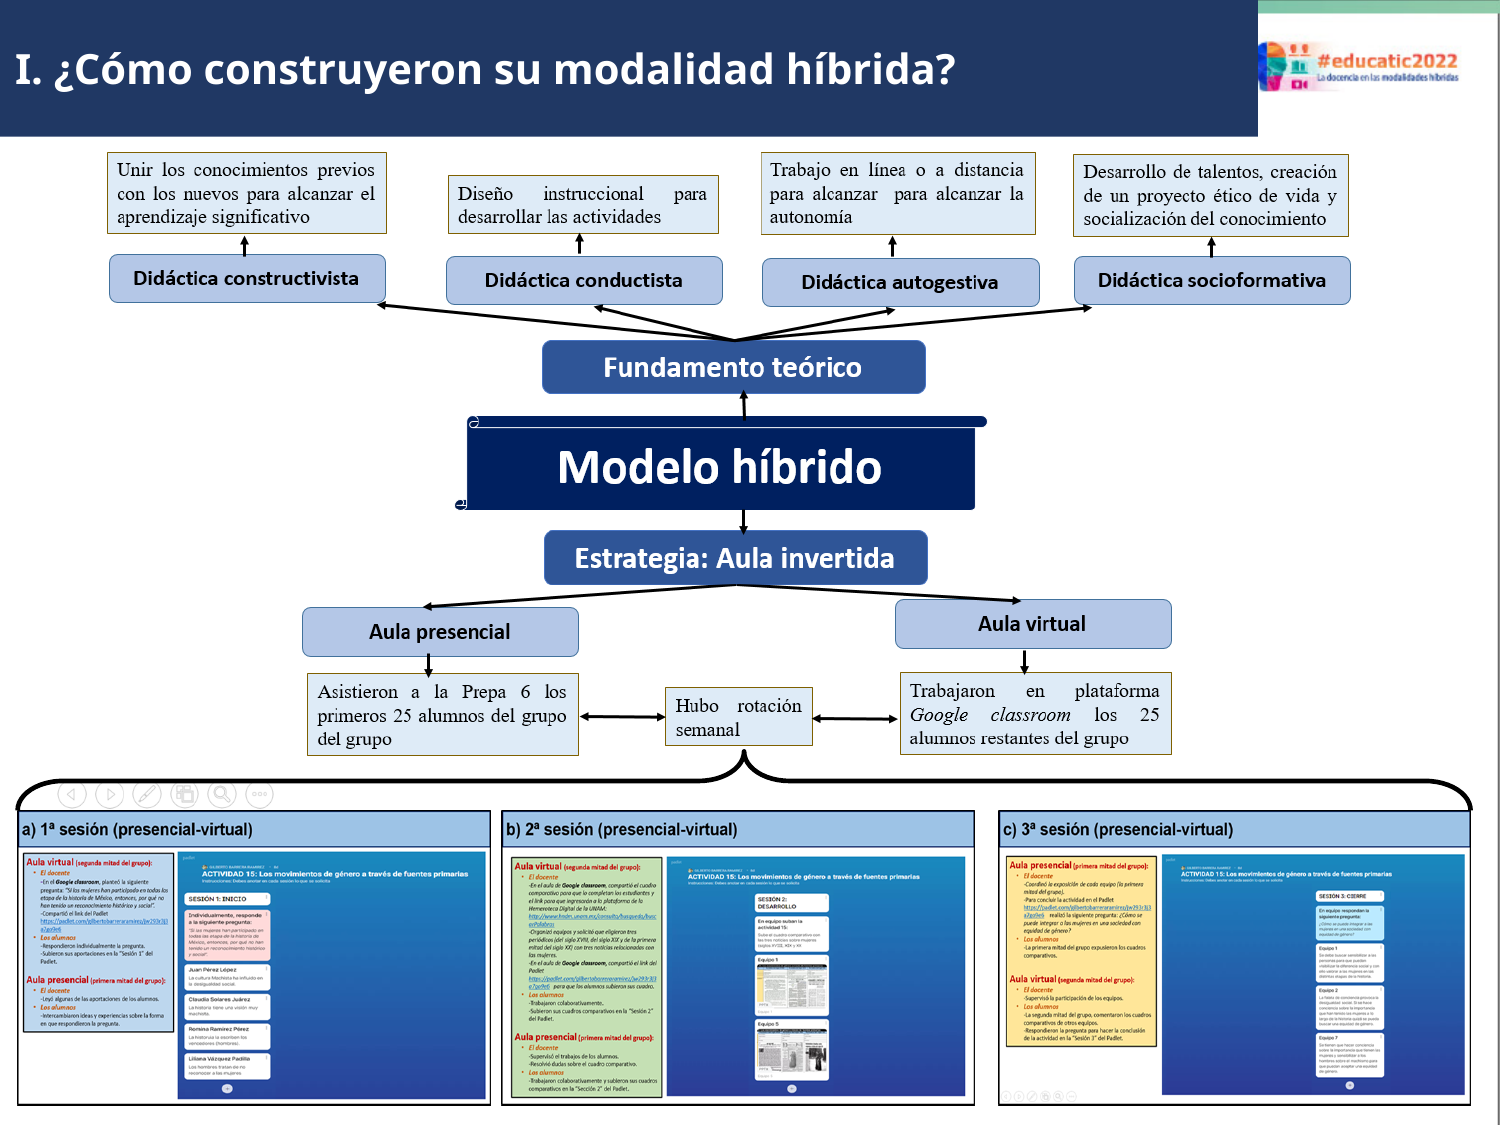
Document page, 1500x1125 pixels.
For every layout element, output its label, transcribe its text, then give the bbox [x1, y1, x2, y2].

text_box [1375, 780, 1472, 810]
picture [0, 0, 1500, 1125]
text_box I. ¿Cómo construyeron su modalidad híbrida? [0, 0, 1258, 137]
text_box [16, 782, 47, 809]
